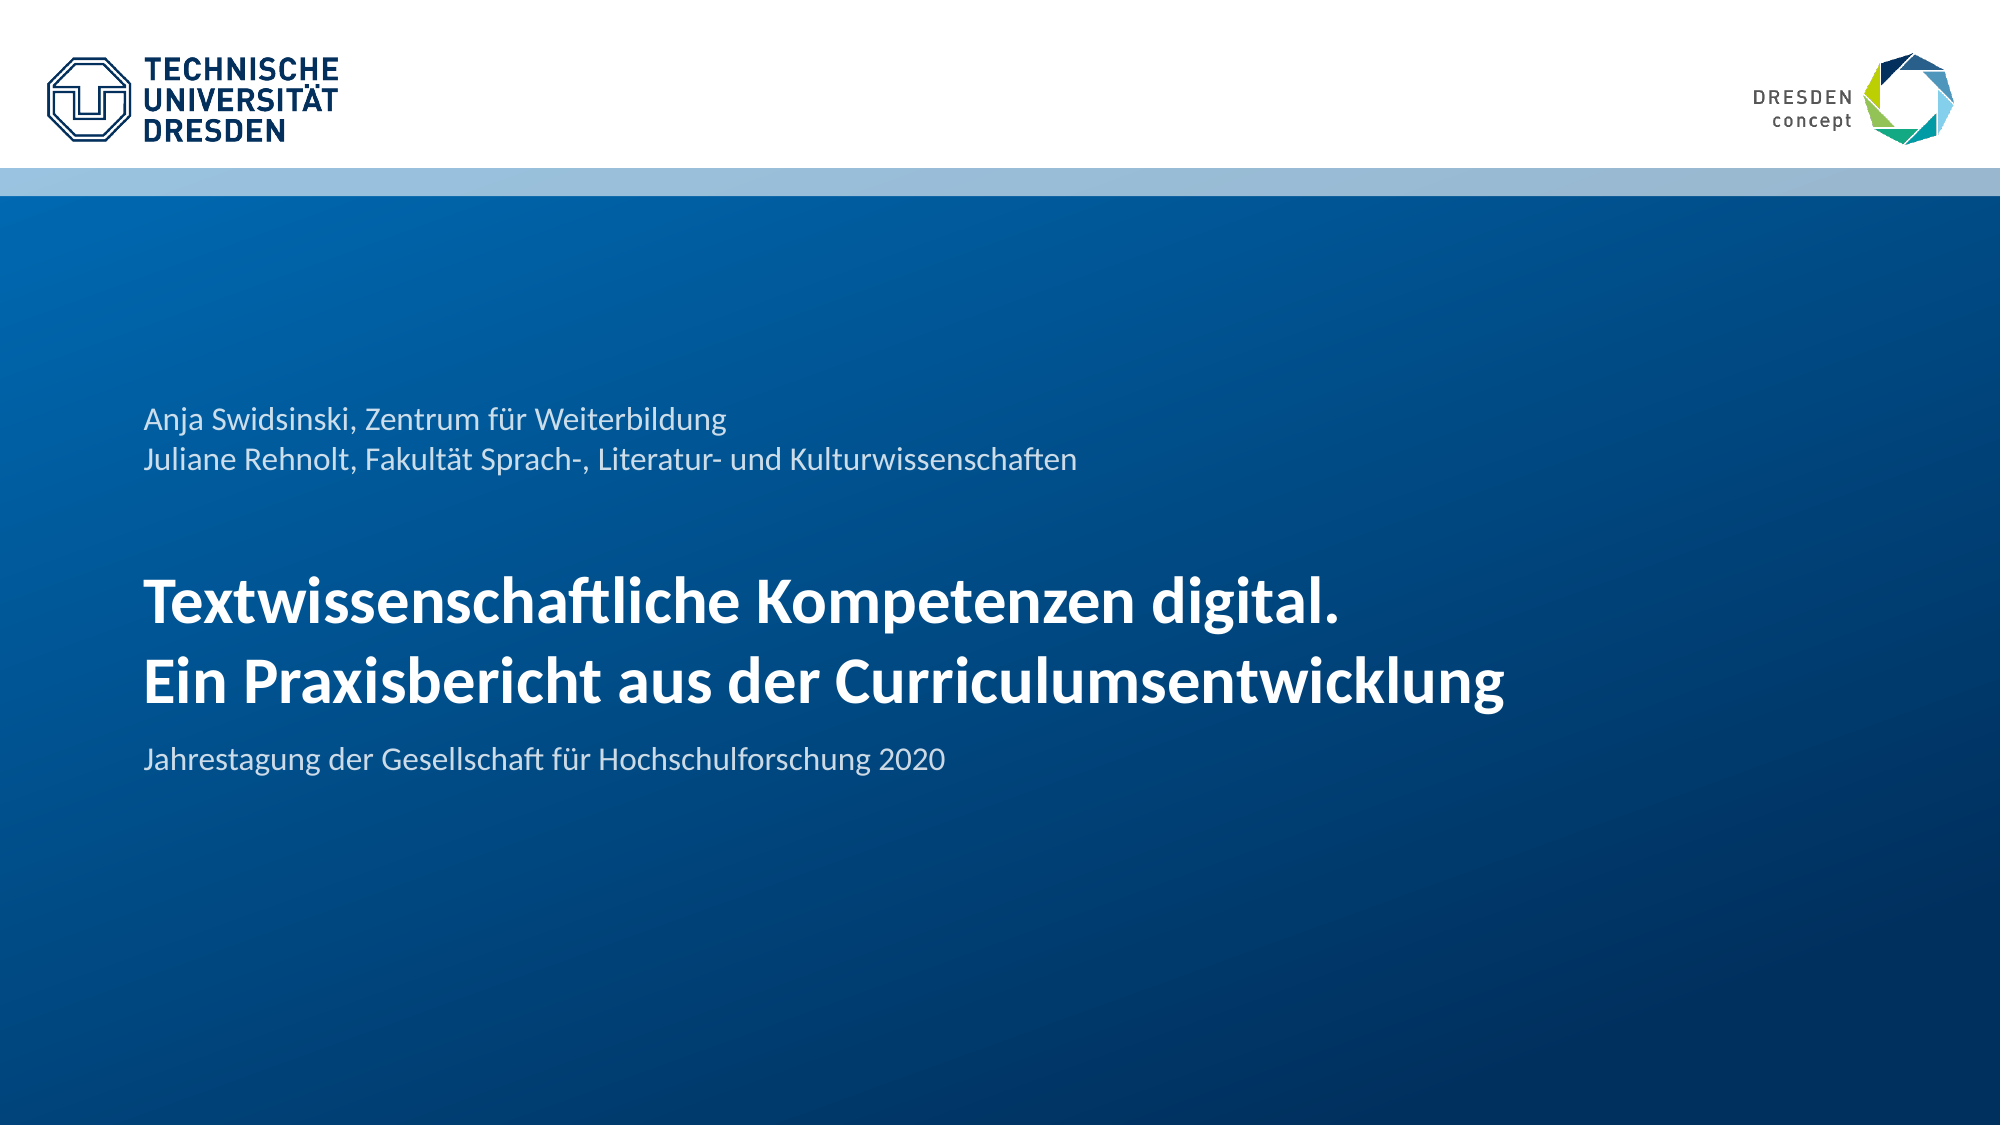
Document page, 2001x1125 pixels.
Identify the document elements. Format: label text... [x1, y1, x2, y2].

picture [47, 57, 338, 142]
picture [1754, 53, 1954, 145]
subtitle Jahrestagung der Gesellschaft für Hochschulforschung 2020 [143, 737, 1856, 957]
title Textwissenschaftliche Kompetenzen digital. Ein Praxisbericht aus der Curriculumsentwicklung [143, 556, 1856, 716]
list Anja Swidsinski, Zentrum für Weiterbildung Juliane Rehnolt, Fakultät Sprach-, Literatur- und Kulturwissenschaften [143, 397, 1856, 534]
